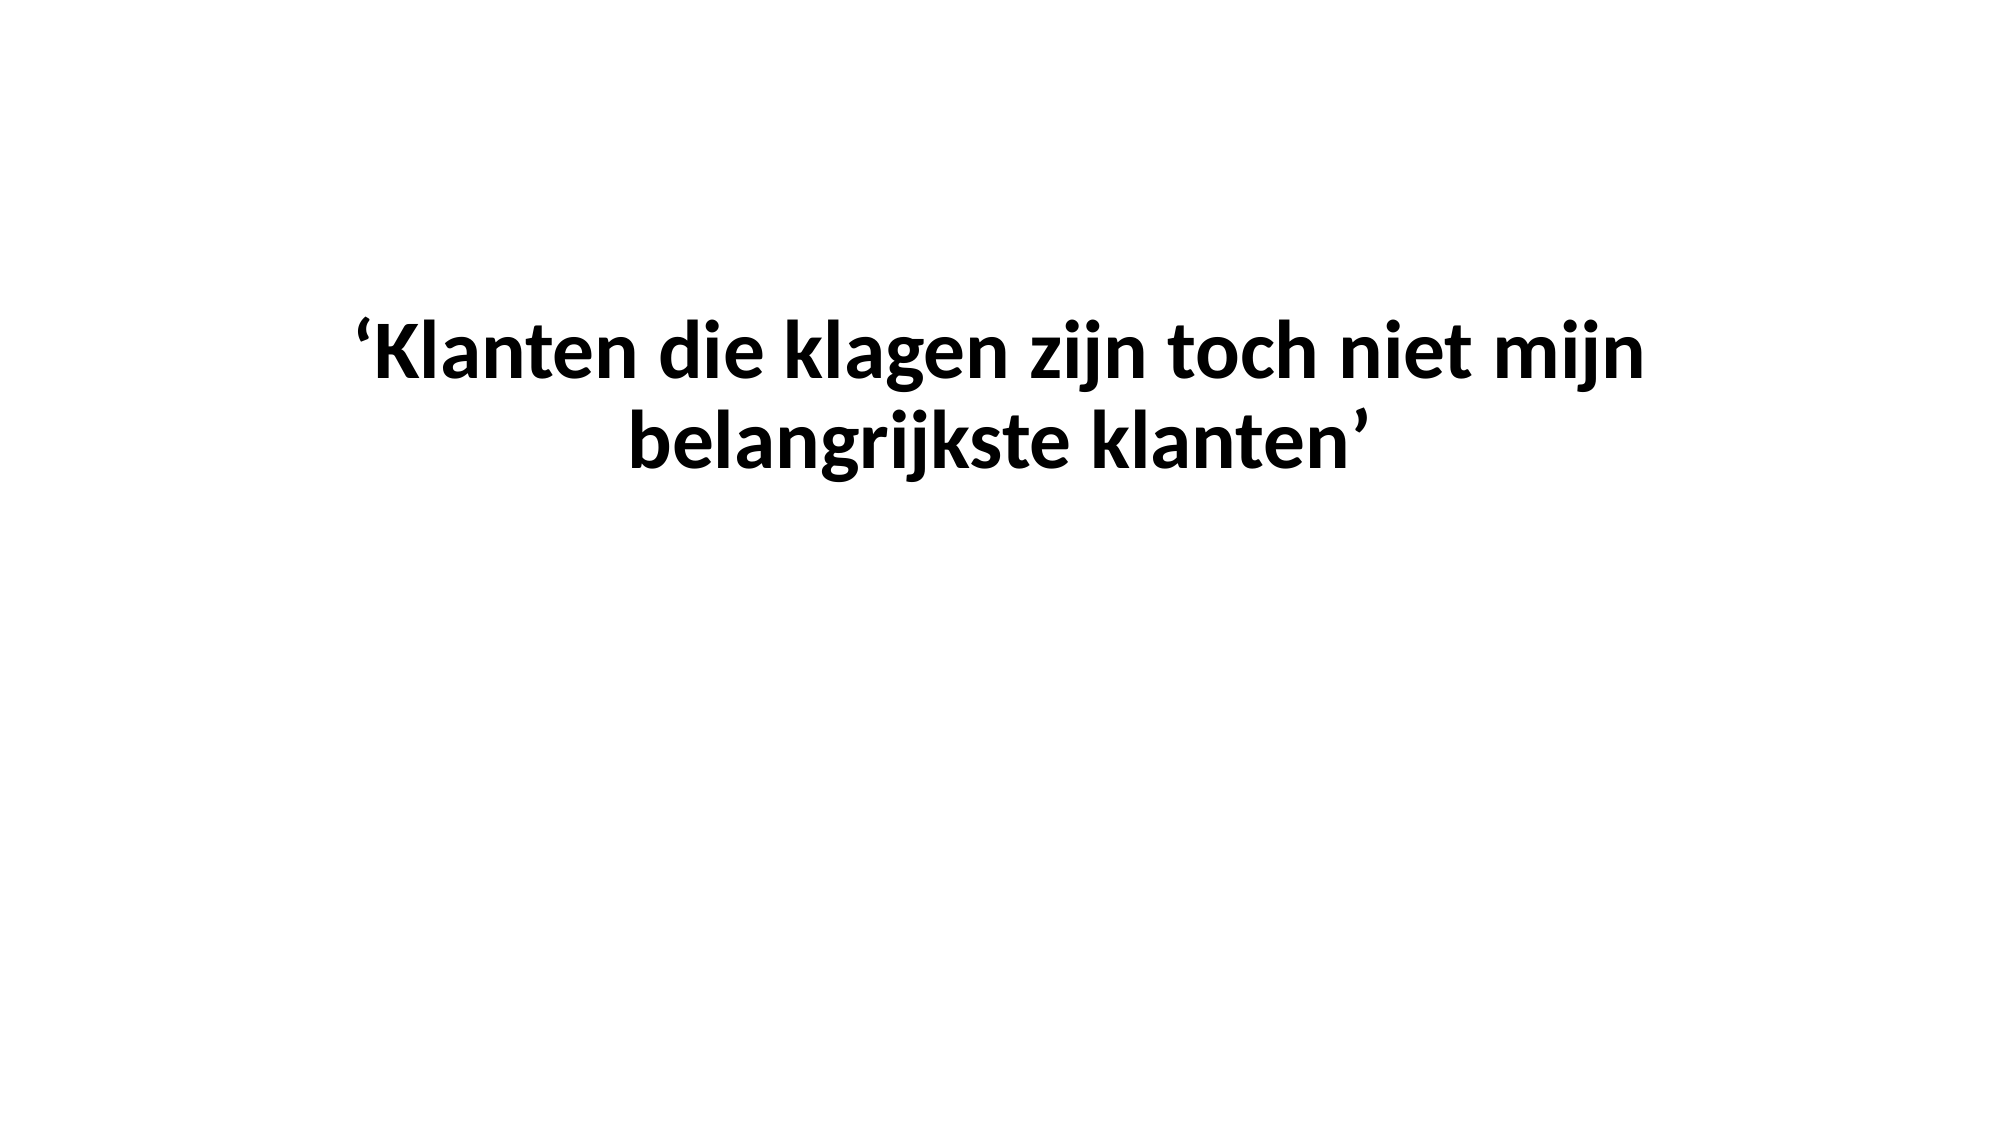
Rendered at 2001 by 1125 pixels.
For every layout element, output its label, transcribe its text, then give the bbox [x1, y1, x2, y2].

list ‘Klanten die klagen zijn toch niet mijn belangrijkste klanten’ [137, 299, 1863, 1014]
